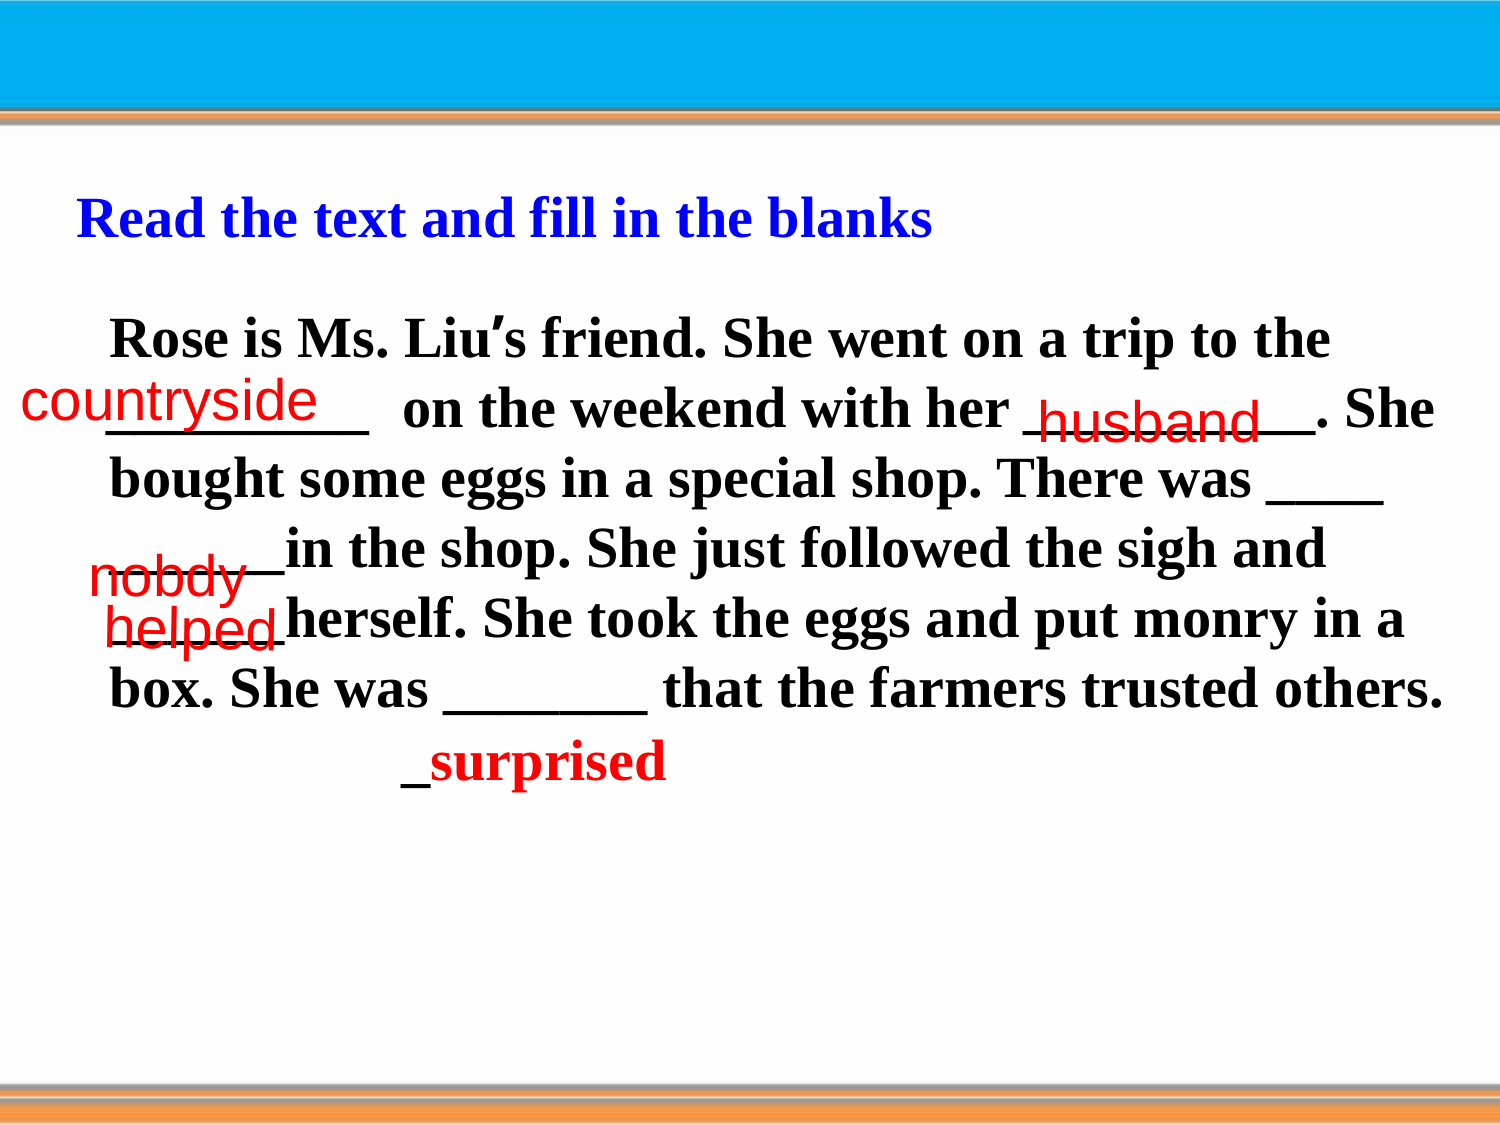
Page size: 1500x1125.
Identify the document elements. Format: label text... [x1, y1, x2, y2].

text_box countryside [5, 354, 345, 440]
text_box _surprised [386, 714, 716, 800]
text_box Read the text and fill in the blanks [62, 137, 1237, 257]
text_box Rose is Ms. Liu’s friend. She went on a trip to the _________ on the weekend with her __________. She bought some eggs in a special shop. There was ____ ______in the shop. She just followed the sigh and ______herself. She took the eggs and put monry in a box. She was _______ that the farmers trusted others. [95, 291, 1500, 727]
text_box husband [1022, 376, 1285, 462]
text_box helped [87, 581, 296, 671]
text_box [738, 604, 1064, 666]
picture [0, 107, 1500, 1125]
text_box nobdy [73, 530, 300, 616]
